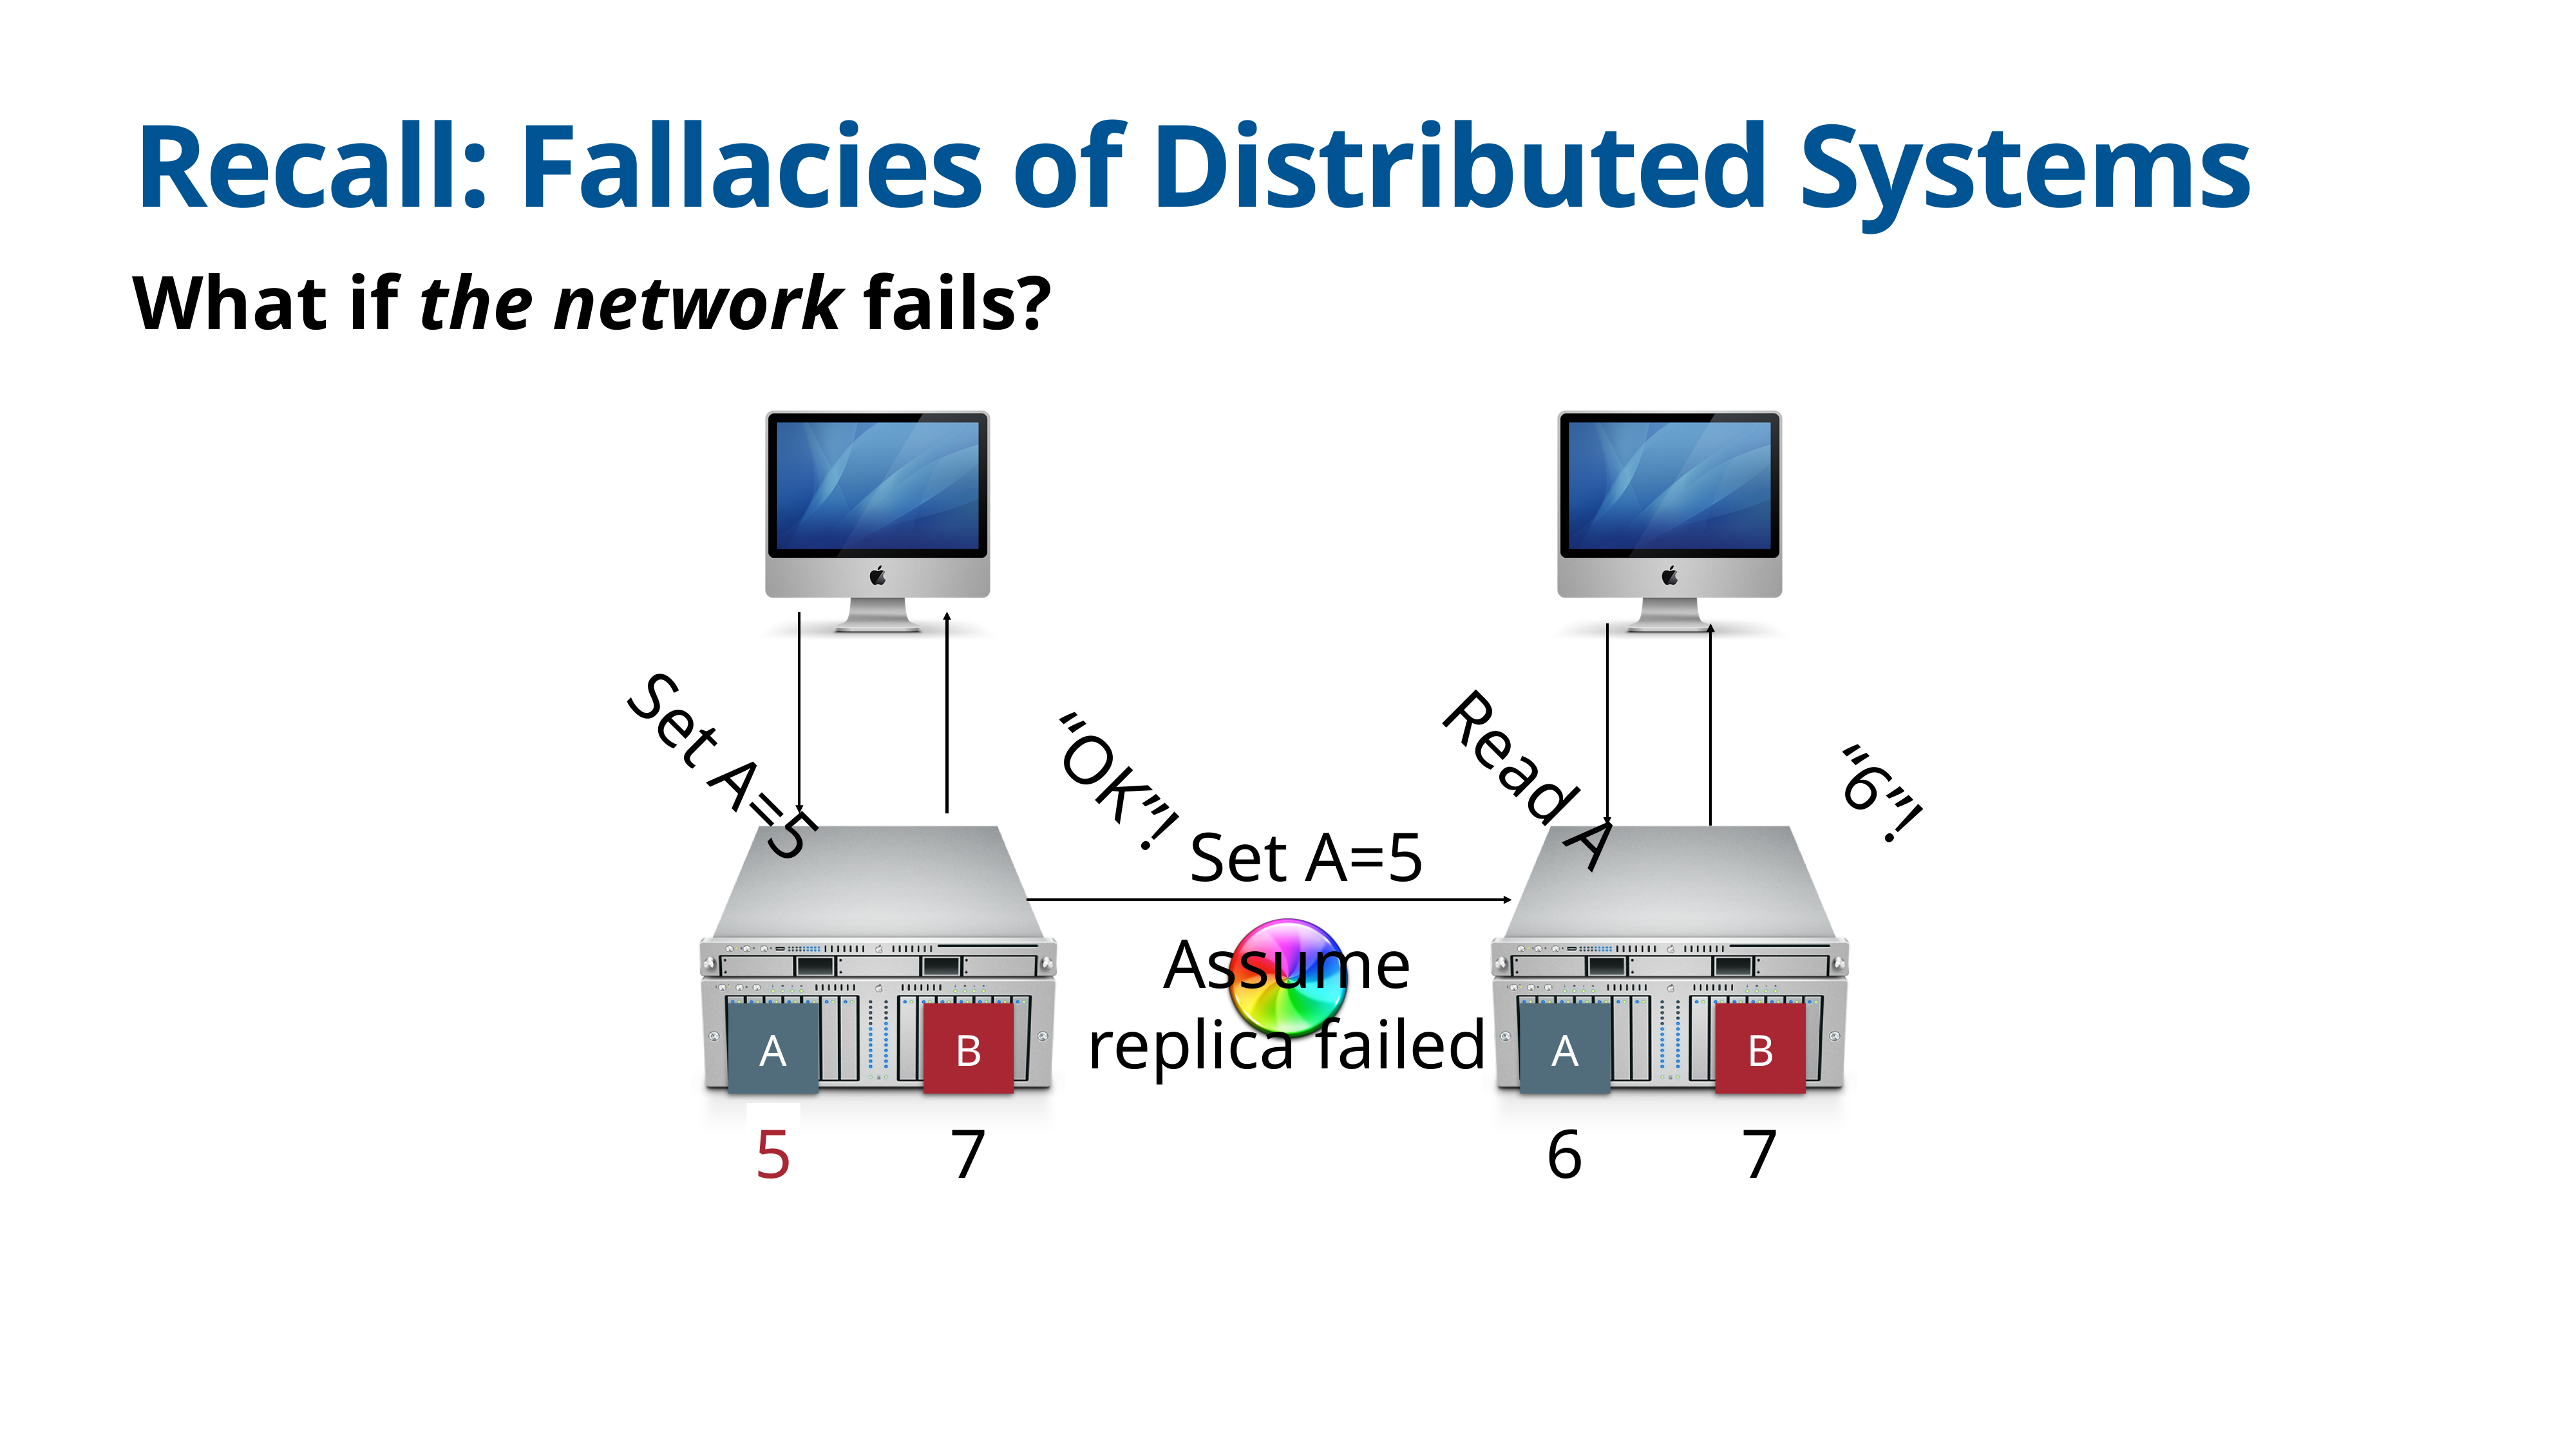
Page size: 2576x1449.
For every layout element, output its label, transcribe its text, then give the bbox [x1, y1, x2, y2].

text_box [658, 611, 800, 833]
picture [1482, 761, 1857, 1136]
title Recall: Fallacies of Distributed Systems [127, 113, 2449, 250]
picture [1533, 373, 1807, 647]
list What if the network fails? [127, 250, 2449, 350]
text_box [1710, 623, 1943, 859]
text_box 7 [942, 1136, 996, 1199]
text_box Assume replica failed [1077, 913, 1482, 1090]
text_box 5 [746, 1136, 800, 1199]
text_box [947, 611, 1179, 847]
text_box Set A=5 [1181, 806, 1433, 903]
text_box 7 [1733, 1136, 1788, 1199]
picture [741, 373, 1016, 647]
text_box 6 [1538, 1136, 1593, 1199]
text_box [1466, 623, 1608, 845]
picture [690, 761, 1066, 1136]
picture [1220, 909, 1356, 1046]
